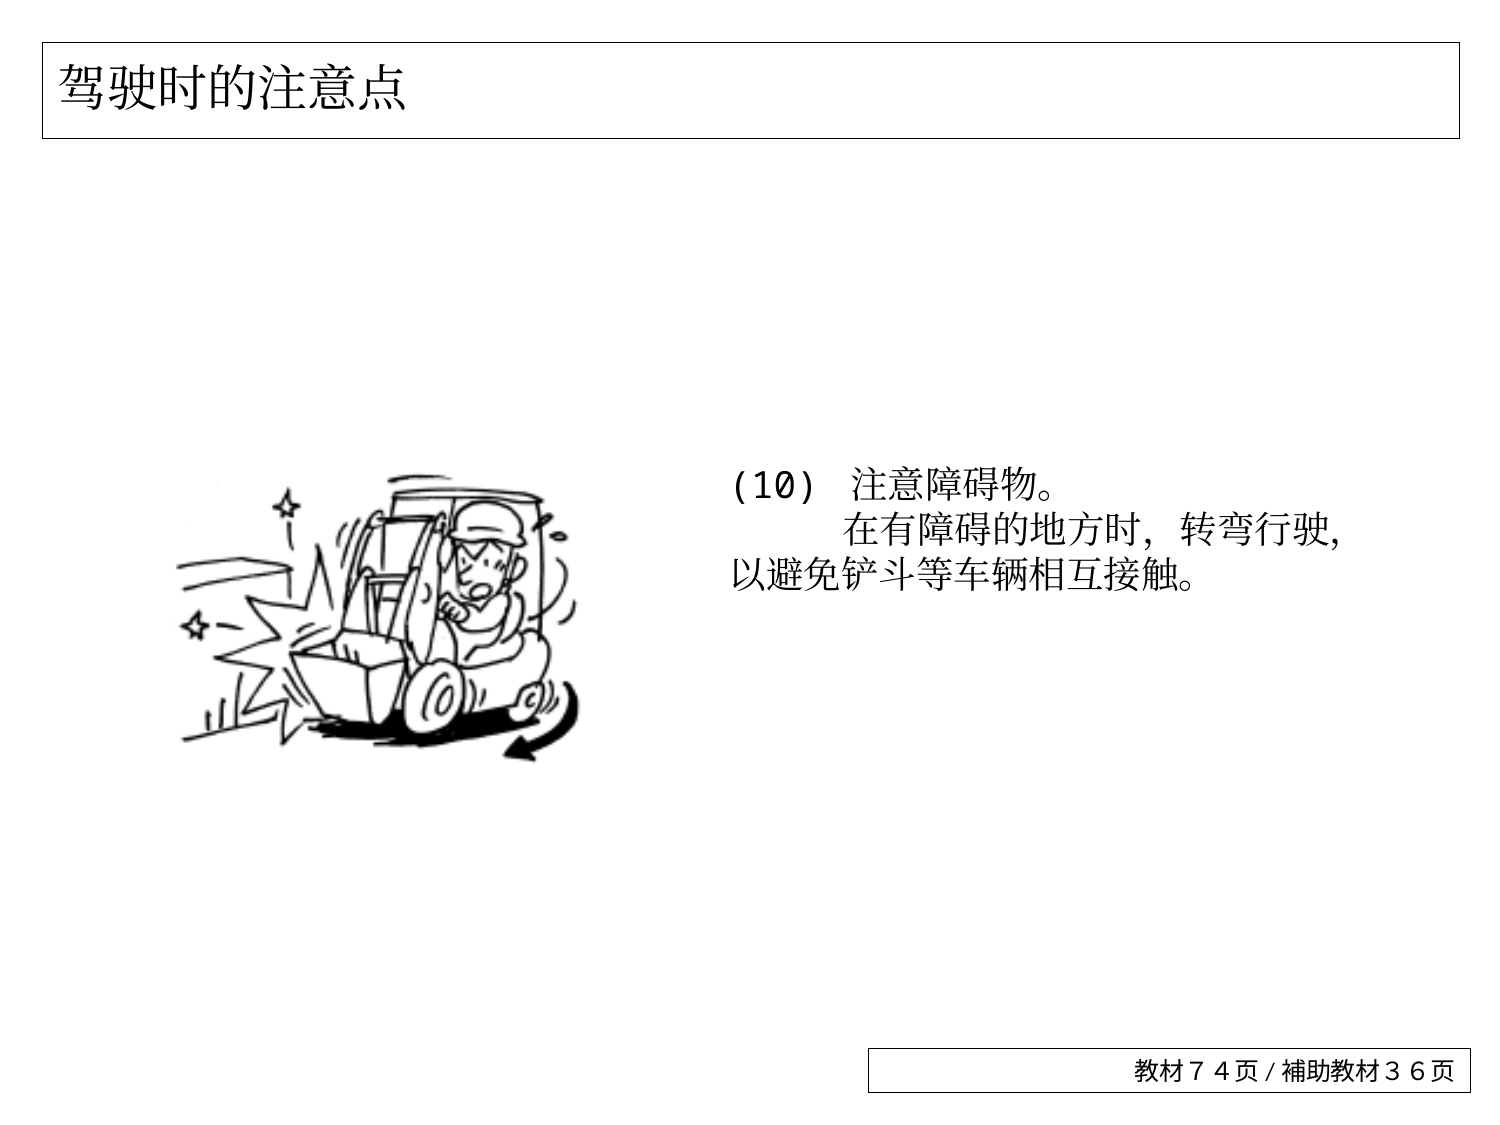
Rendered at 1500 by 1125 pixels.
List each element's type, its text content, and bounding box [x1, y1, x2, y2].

text_box 教材７４页/補助教材３６页 [868, 1048, 1471, 1093]
picture [142, 381, 1359, 768]
title 驾驶时的注意点 [42, 42, 1460, 139]
